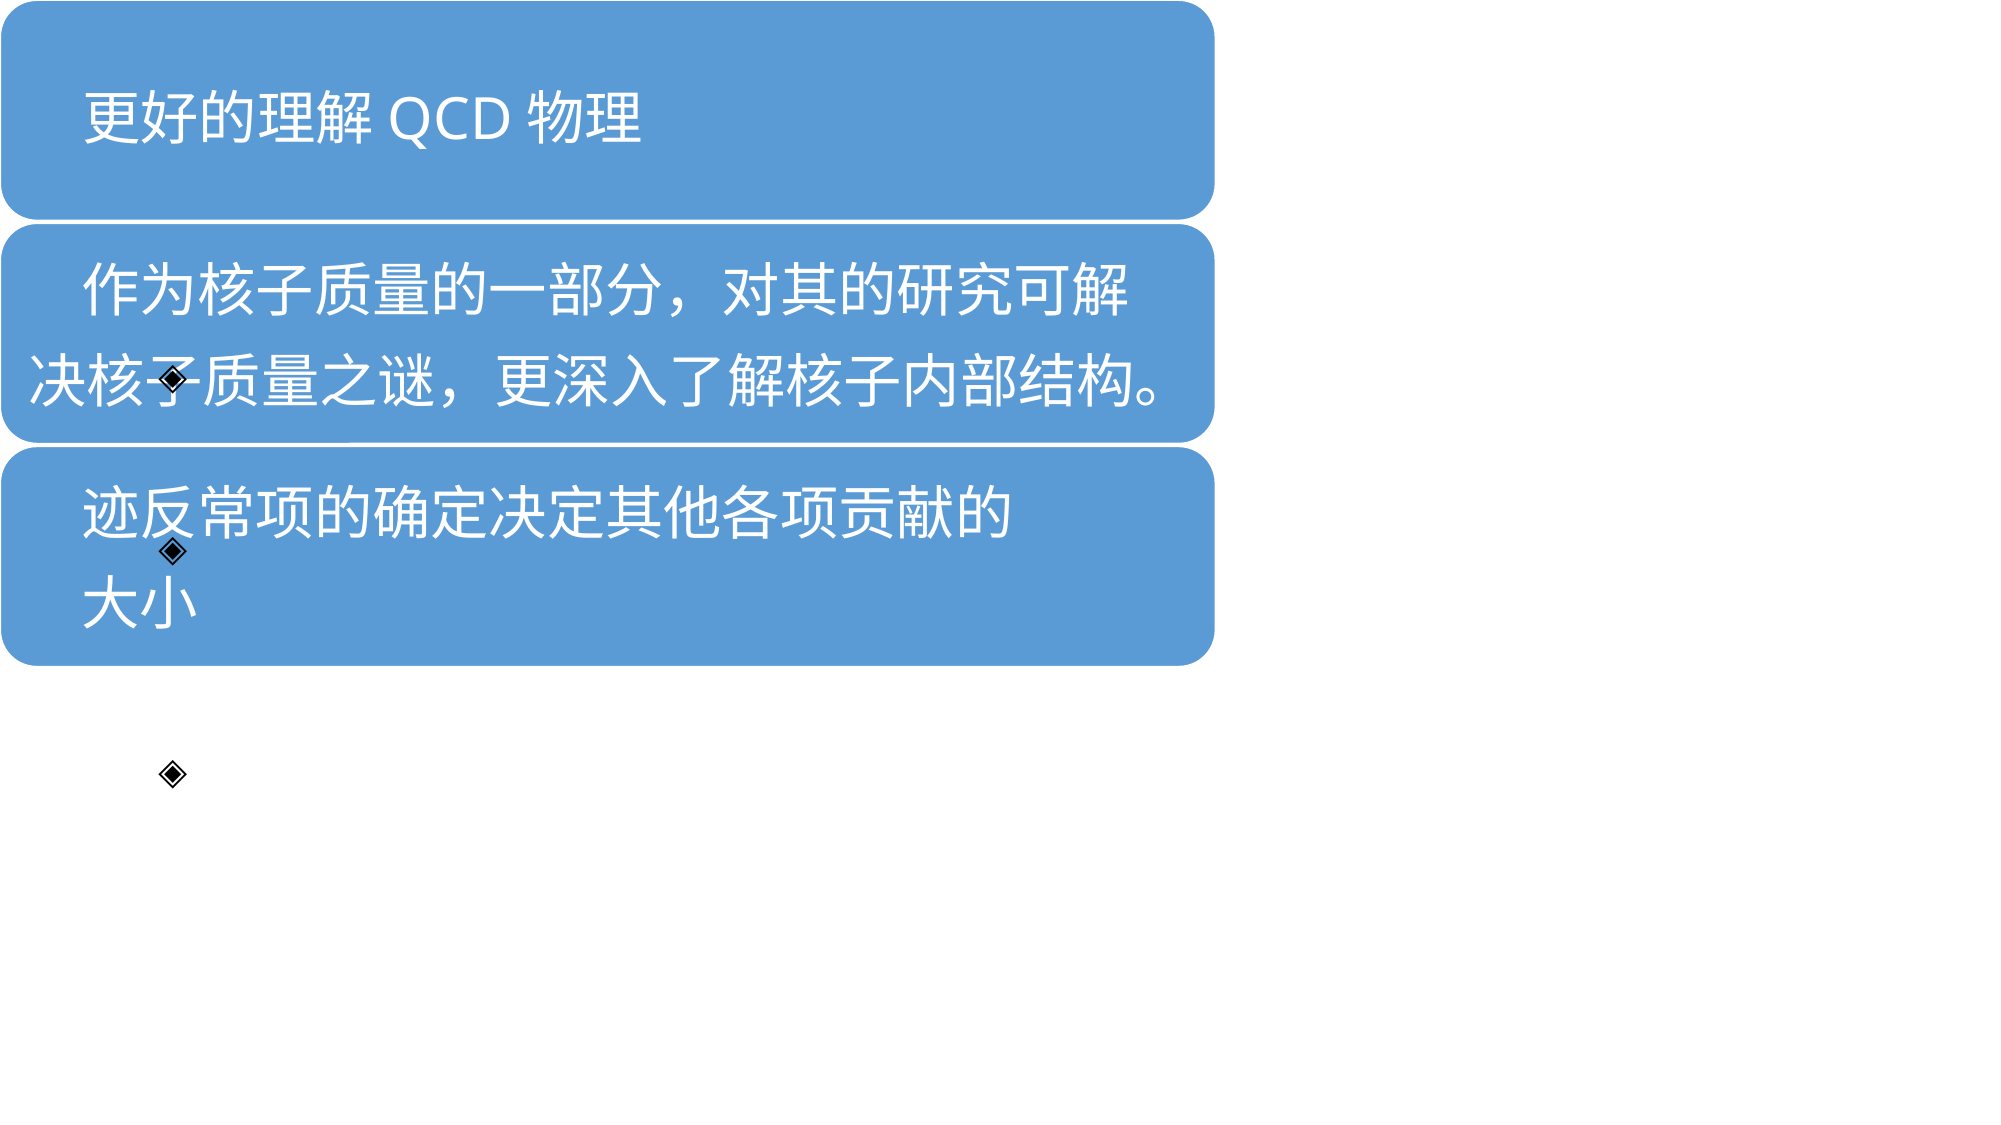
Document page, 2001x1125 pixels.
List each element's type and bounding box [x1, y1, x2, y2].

text_box [120, 265, 1336, 933]
